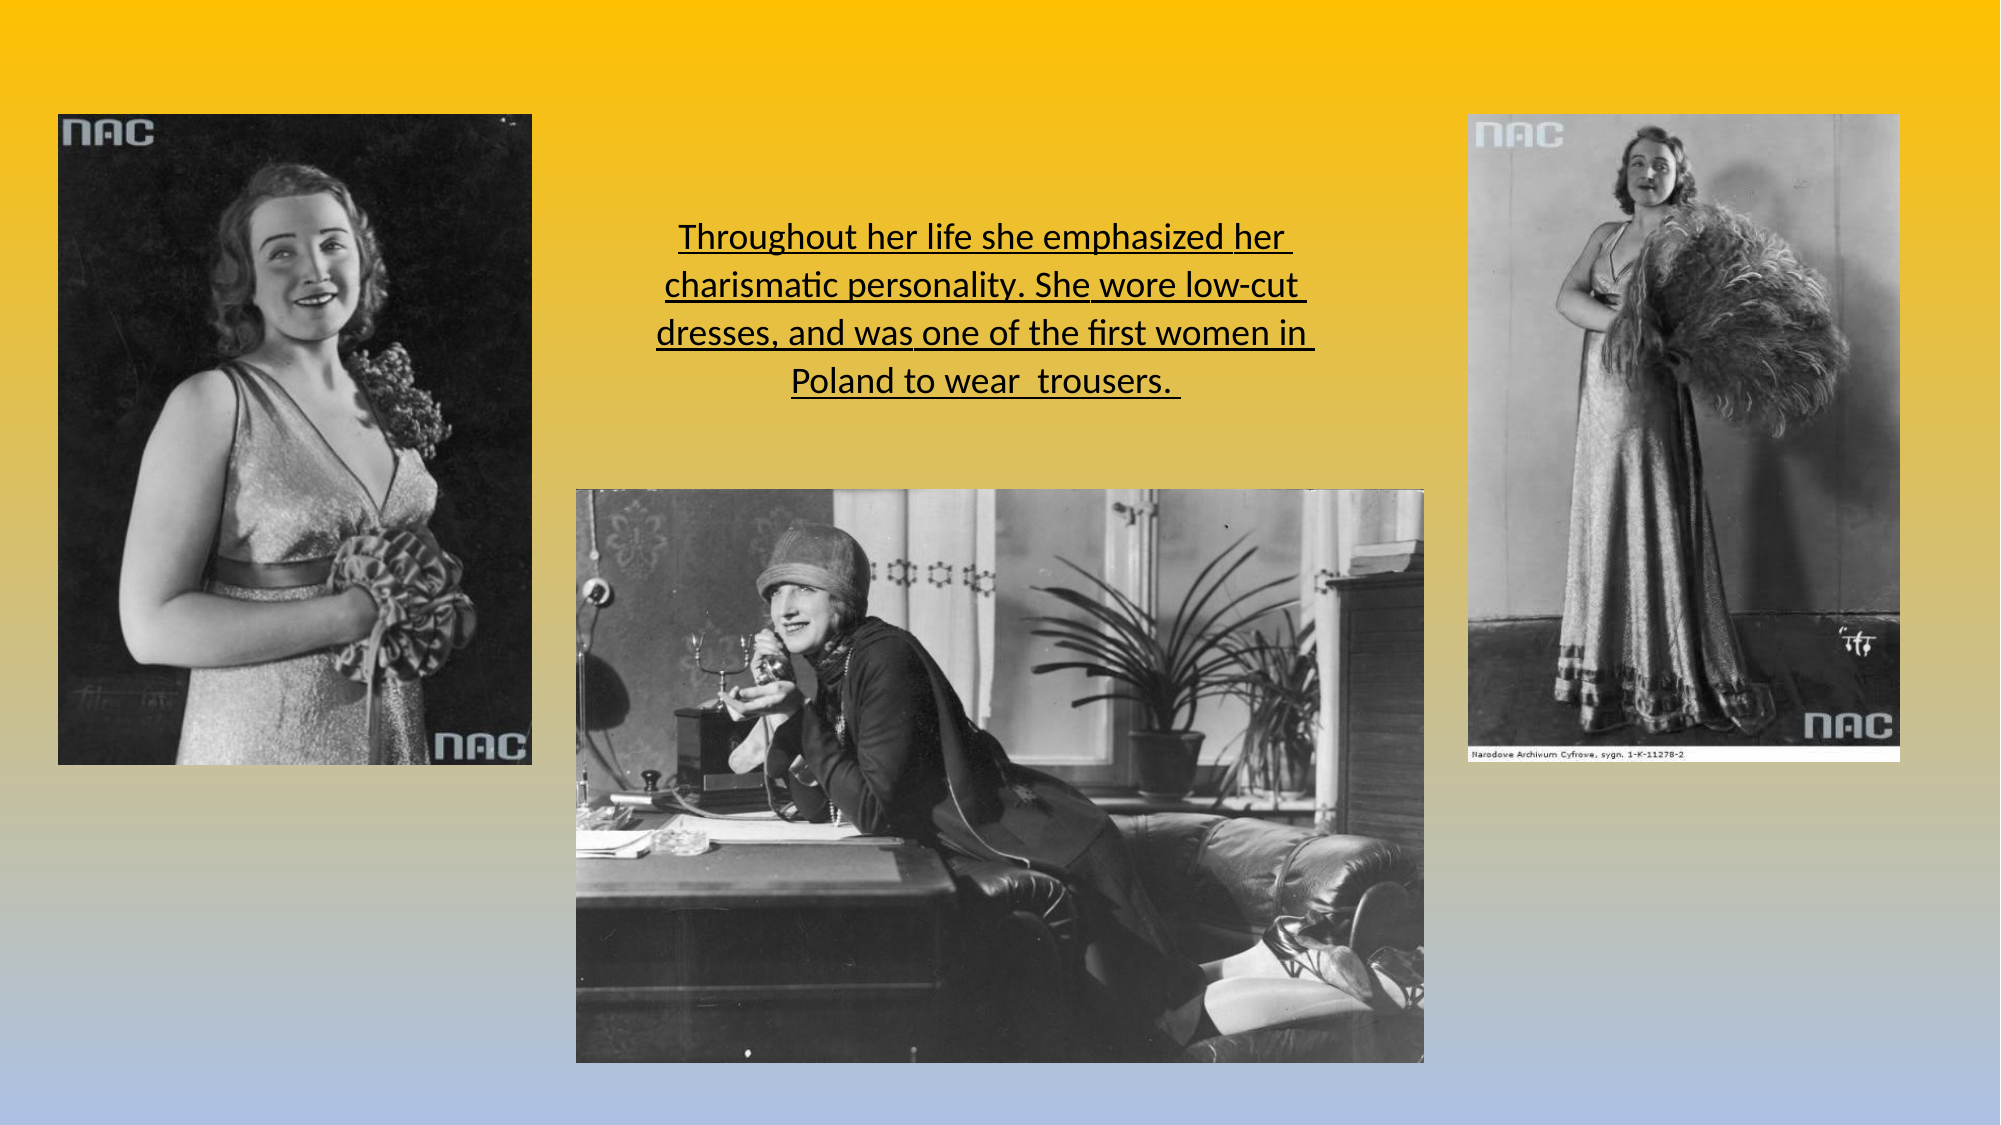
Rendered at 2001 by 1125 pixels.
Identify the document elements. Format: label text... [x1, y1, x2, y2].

picture [576, 489, 1424, 1063]
picture [58, 114, 532, 765]
text_box Throughout her life she emphasized her charismatic personality. She wore low-cut dresses, and was one of the first women in Poland to wear trousers. [607, 201, 1365, 409]
picture [1468, 114, 1900, 762]
